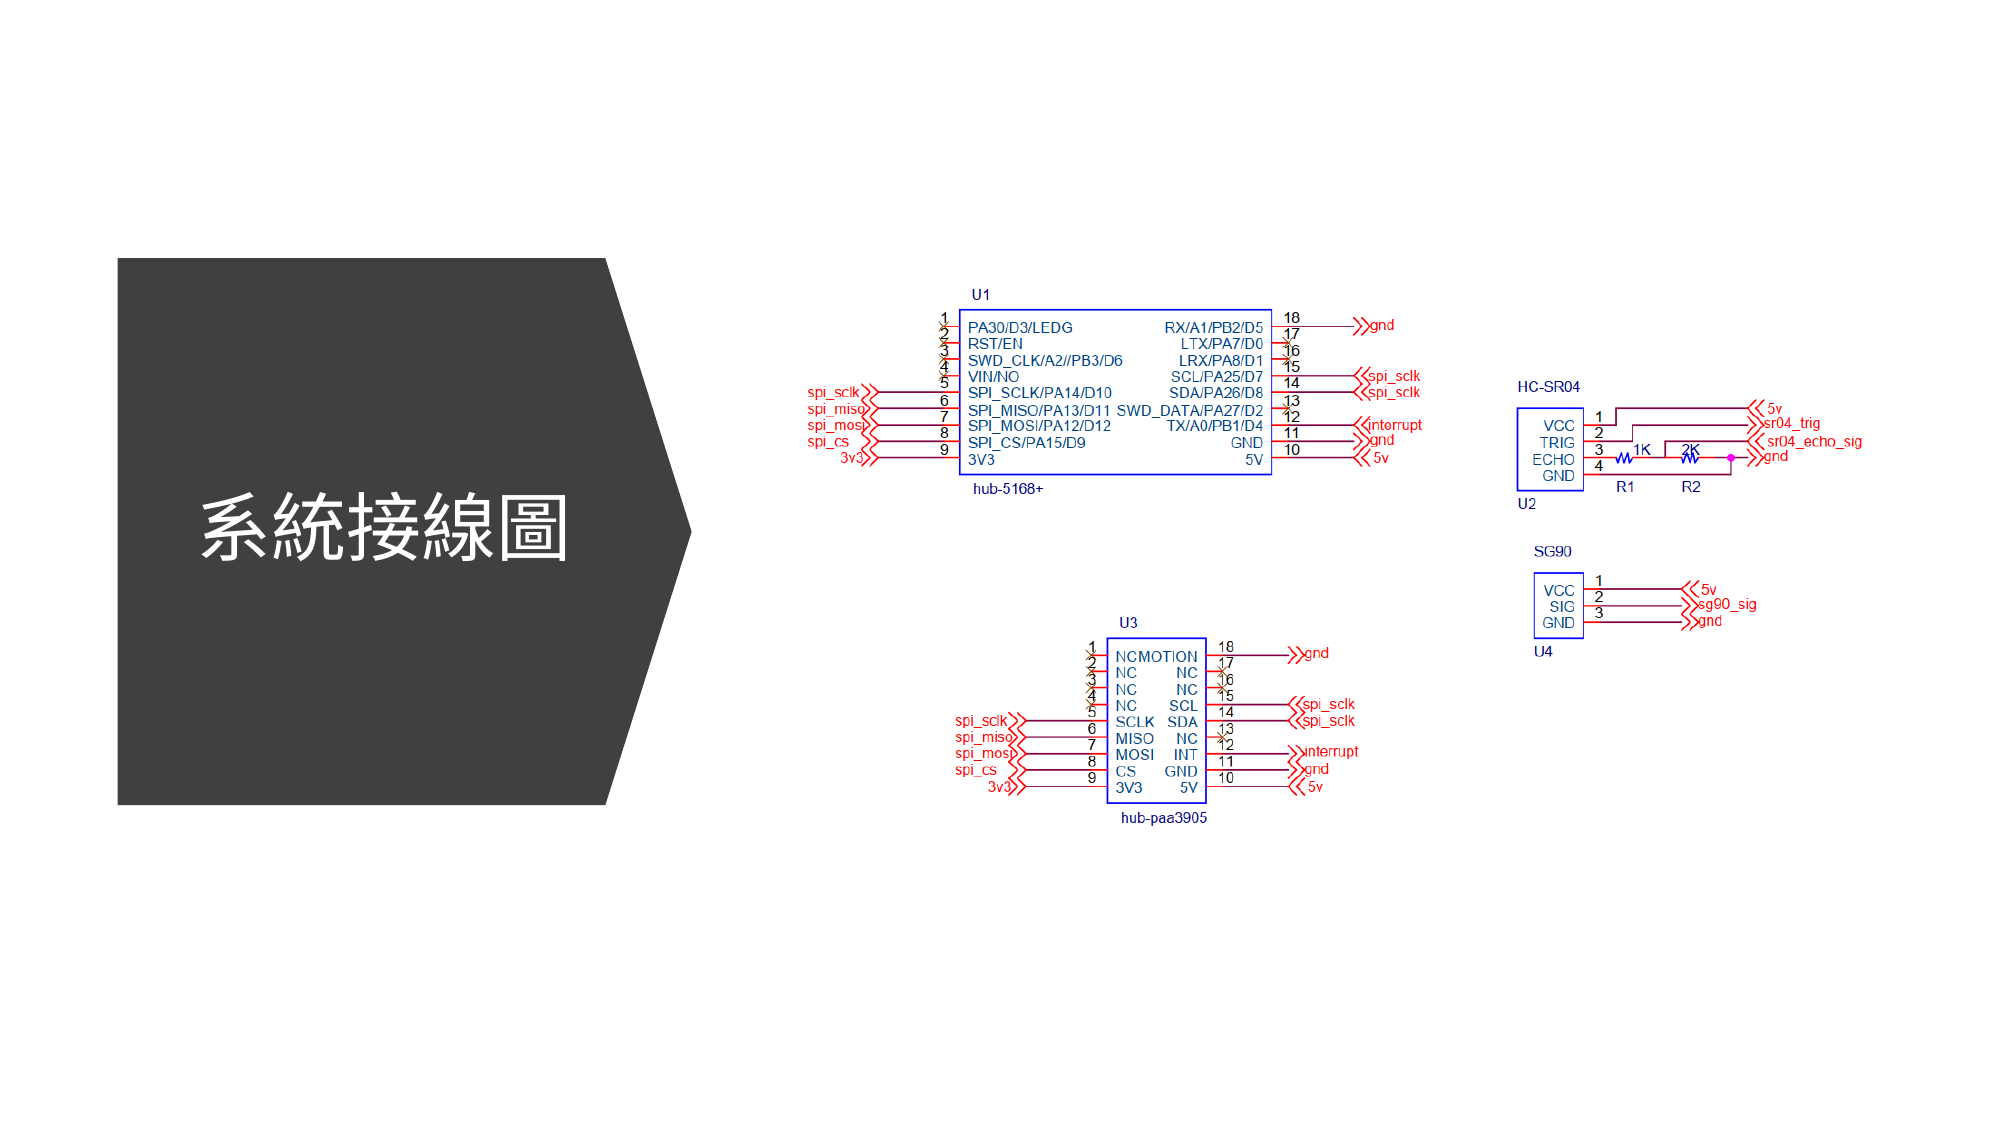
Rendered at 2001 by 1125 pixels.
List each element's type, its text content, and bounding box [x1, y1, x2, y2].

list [783, 267, 1896, 858]
text_box [116, 257, 693, 807]
title 系統接線圖 [168, 322, 601, 741]
